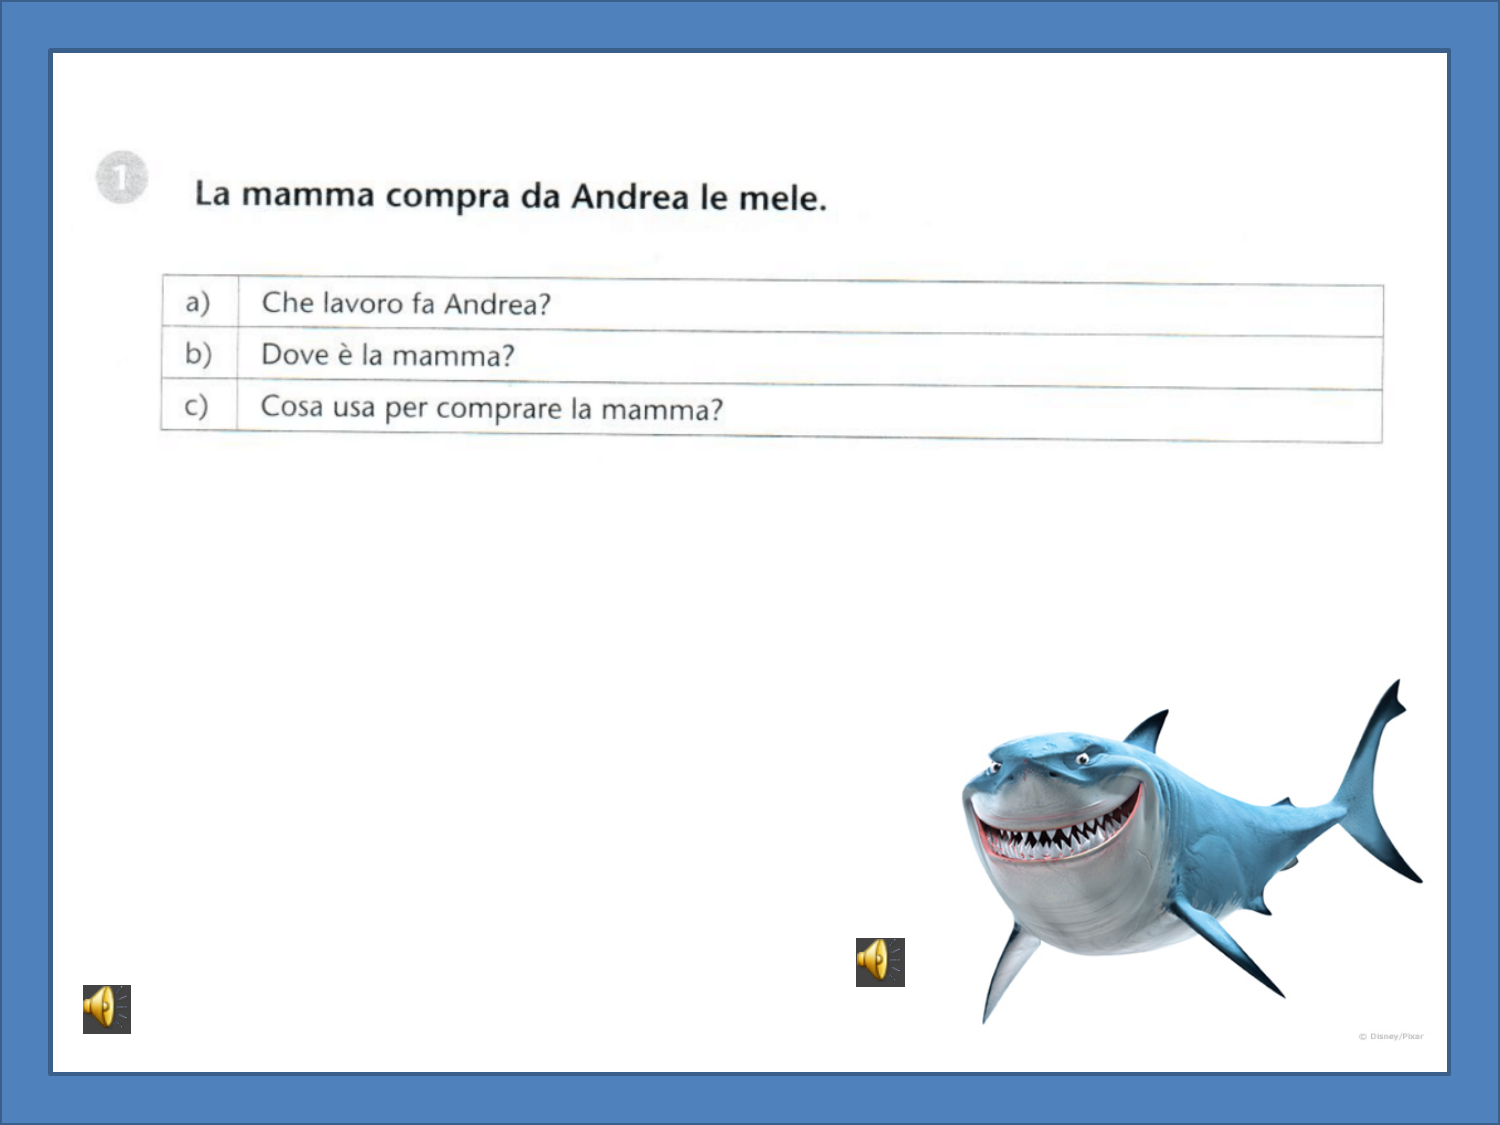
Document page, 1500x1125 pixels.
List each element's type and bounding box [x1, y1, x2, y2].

picture [855, 937, 906, 988]
text_box [0, 0, 1500, 1125]
picture [937, 656, 1434, 1049]
picture [81, 984, 133, 1035]
picture [70, 140, 1419, 462]
